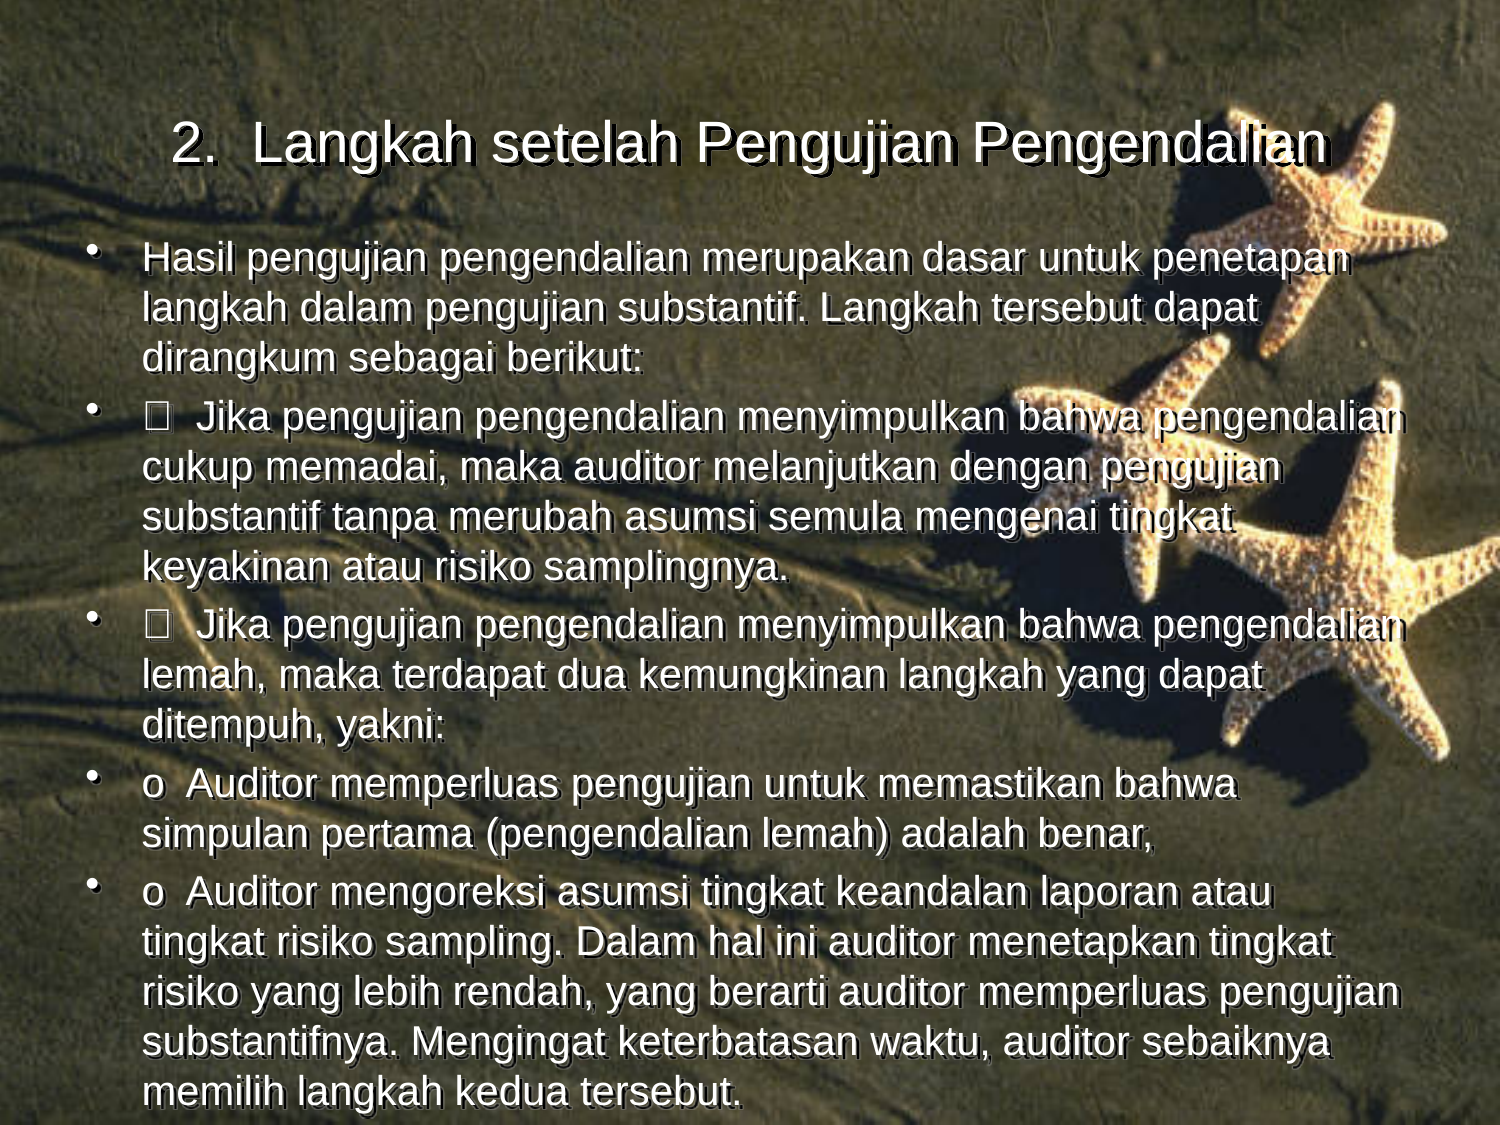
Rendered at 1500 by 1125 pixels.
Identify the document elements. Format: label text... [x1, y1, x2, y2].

title 2. Langkah setelah Pengujian Pengendalian [74, 44, 1426, 225]
list Hasil pengujian pengendalian merupakan dasar untuk penetapan langkah dalam pengujian substantif. Langkah tersebut dapat dirangkum sebagai berikut:  Jika pengujian pengendalian menyimpulkan bahwa pengendalian cukup memadai, maka auditor melanjutkan dengan pengujian substantif tanpa merubah asumsi semula mengenai tingkat keyakinan atau risiko samplingnya.  Jika pengujian pengendalian menyimpulkan bahwa pengendalian lemah, maka terdapat dua kemungkinan langkah yang dapat ditempuh, yakni: o Auditor memperluas pengujian untuk memastikan bahwa simpulan pertama (pengendalian lemah) adalah benar, o Auditor mengoreksi asumsi tingkat keandalan laporan atau tingkat risiko sampling. Dalam hal ini auditor menetapkan tingkat risiko yang lebih rendah, yang berarti auditor memperluas pengujian substantifnya. Mengingat keterbatasan waktu, auditor sebaiknya memilih langkah kedua tersebut. [70, 222, 1421, 966]
picture [0, 0, 1500, 1125]
